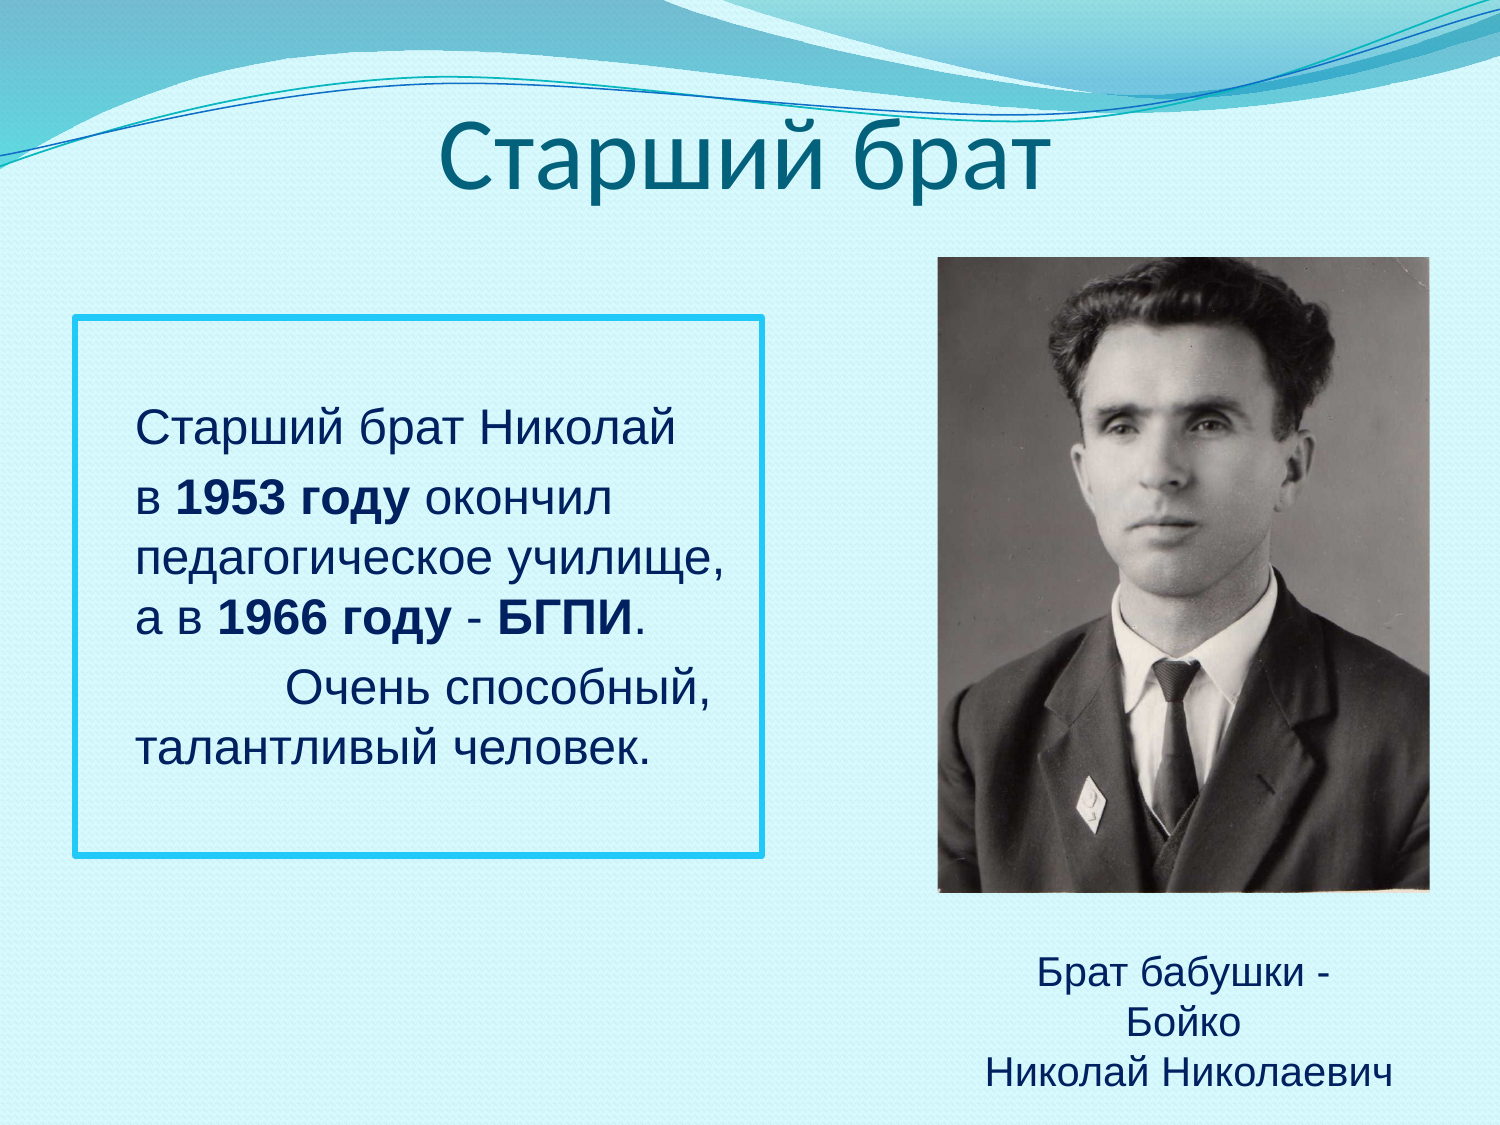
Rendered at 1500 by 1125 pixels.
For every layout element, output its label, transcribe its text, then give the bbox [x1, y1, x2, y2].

title Старший брат [70, 23, 1421, 211]
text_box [937, 257, 1430, 1105]
list Старший брат Николай в 1953 году окончил педагогическое училище, а в 1966 году - БГПИ. Очень способный, талантливый человек. [75, 317, 762, 856]
